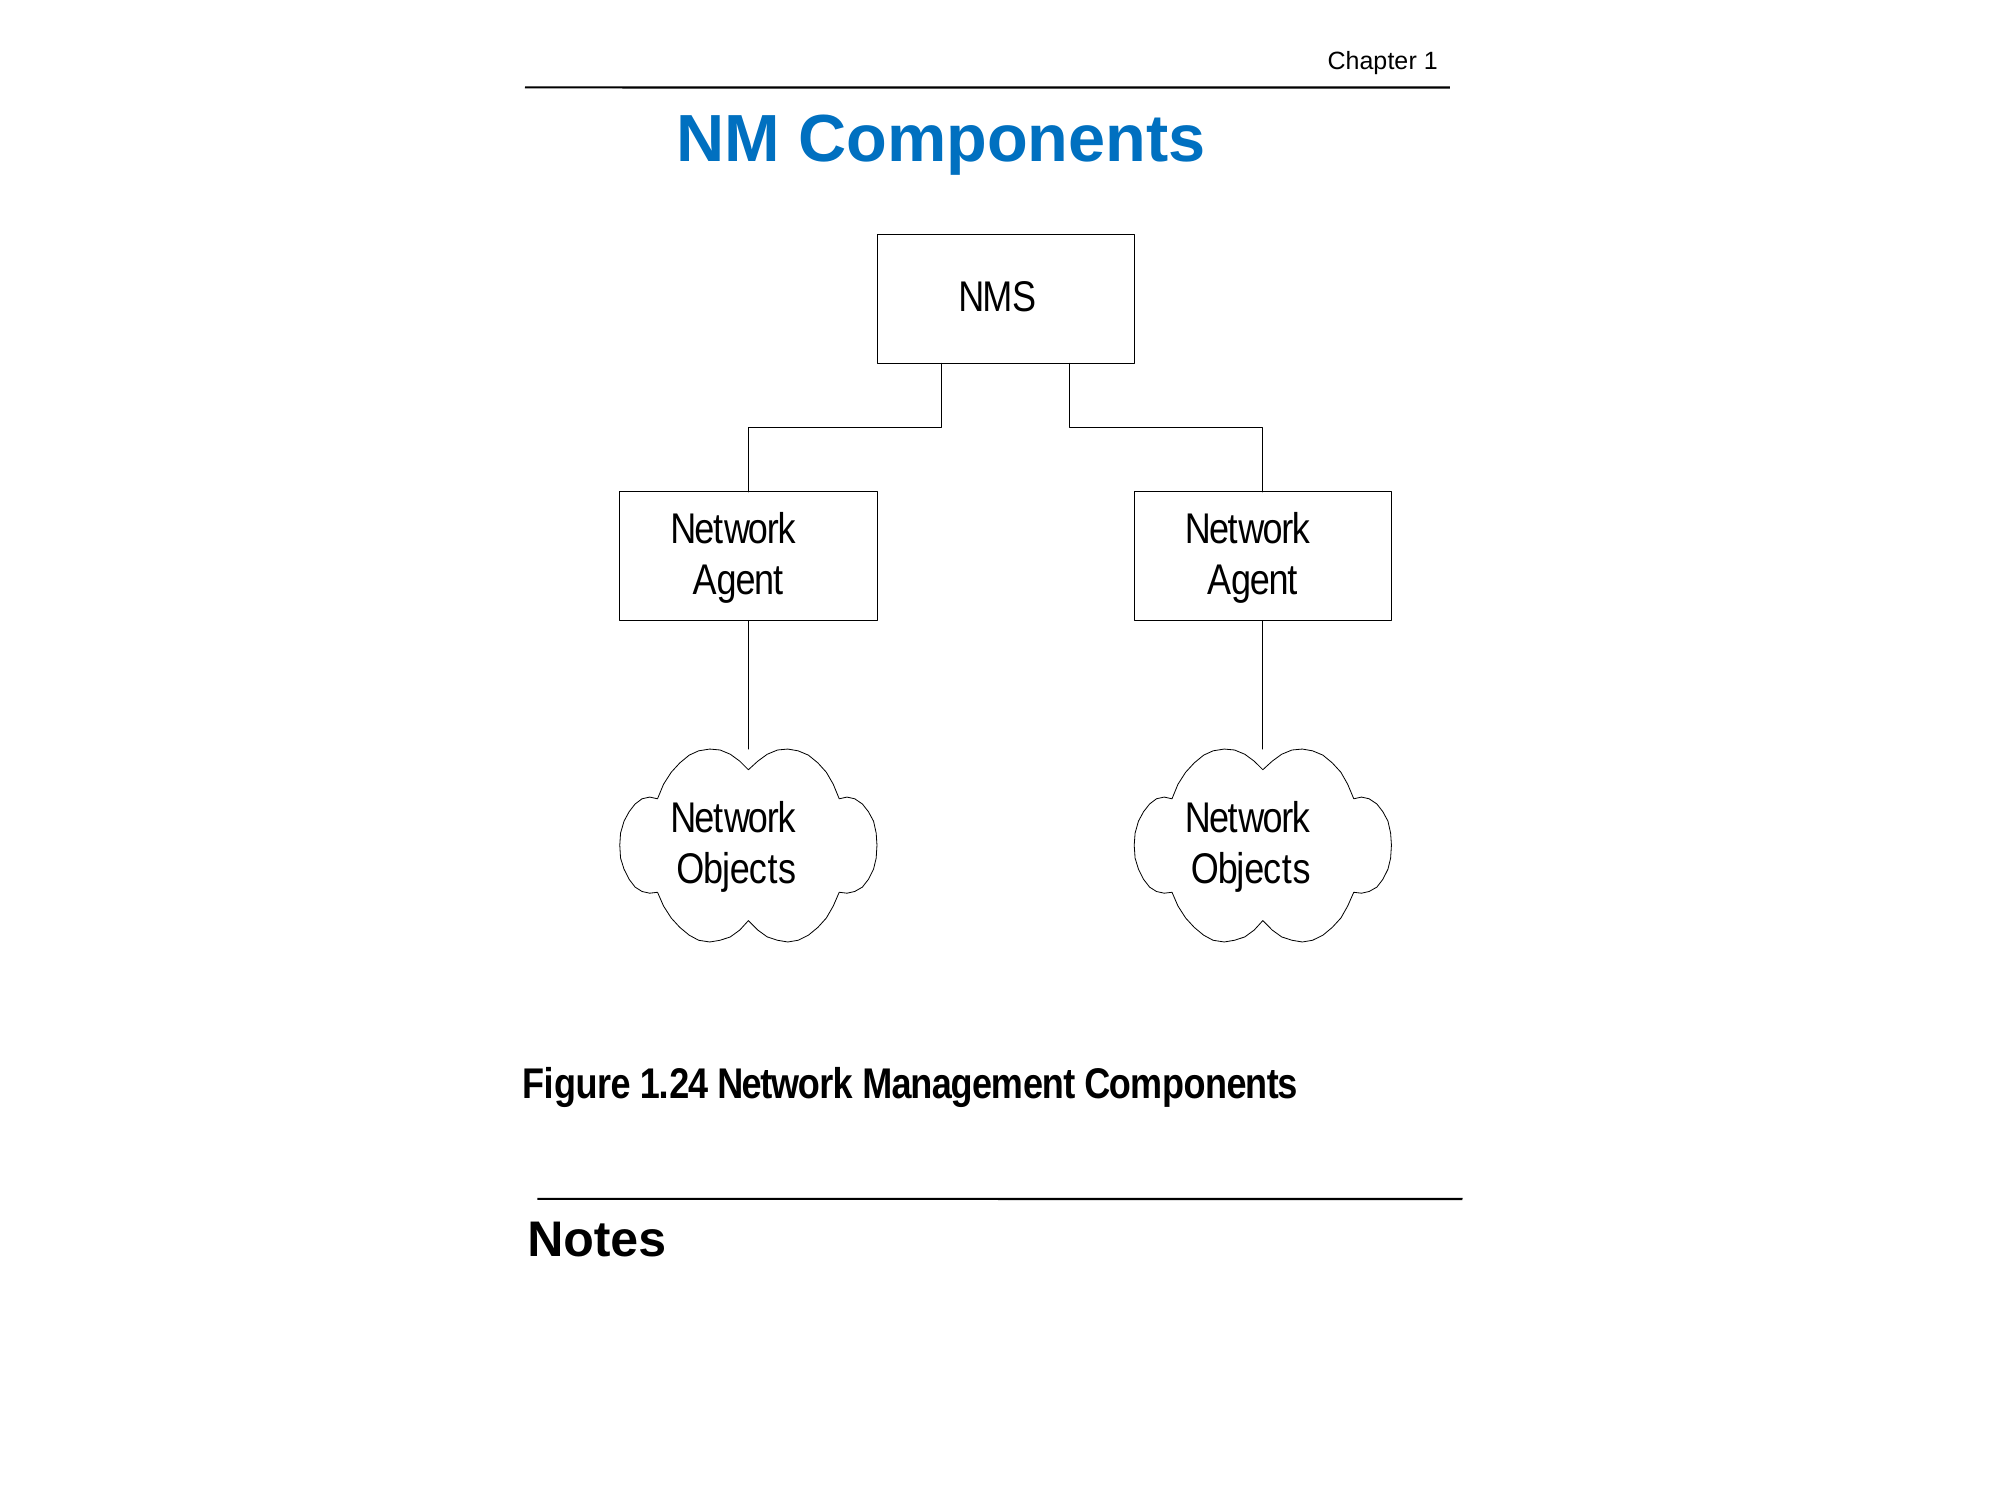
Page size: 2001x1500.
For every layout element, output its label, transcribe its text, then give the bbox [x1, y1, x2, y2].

text_box Chapter 1 [1313, 37, 1453, 83]
text_box NM Components [661, 87, 1221, 183]
text_box Notes [437, 1198, 688, 1274]
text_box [476, 228, 1524, 1144]
